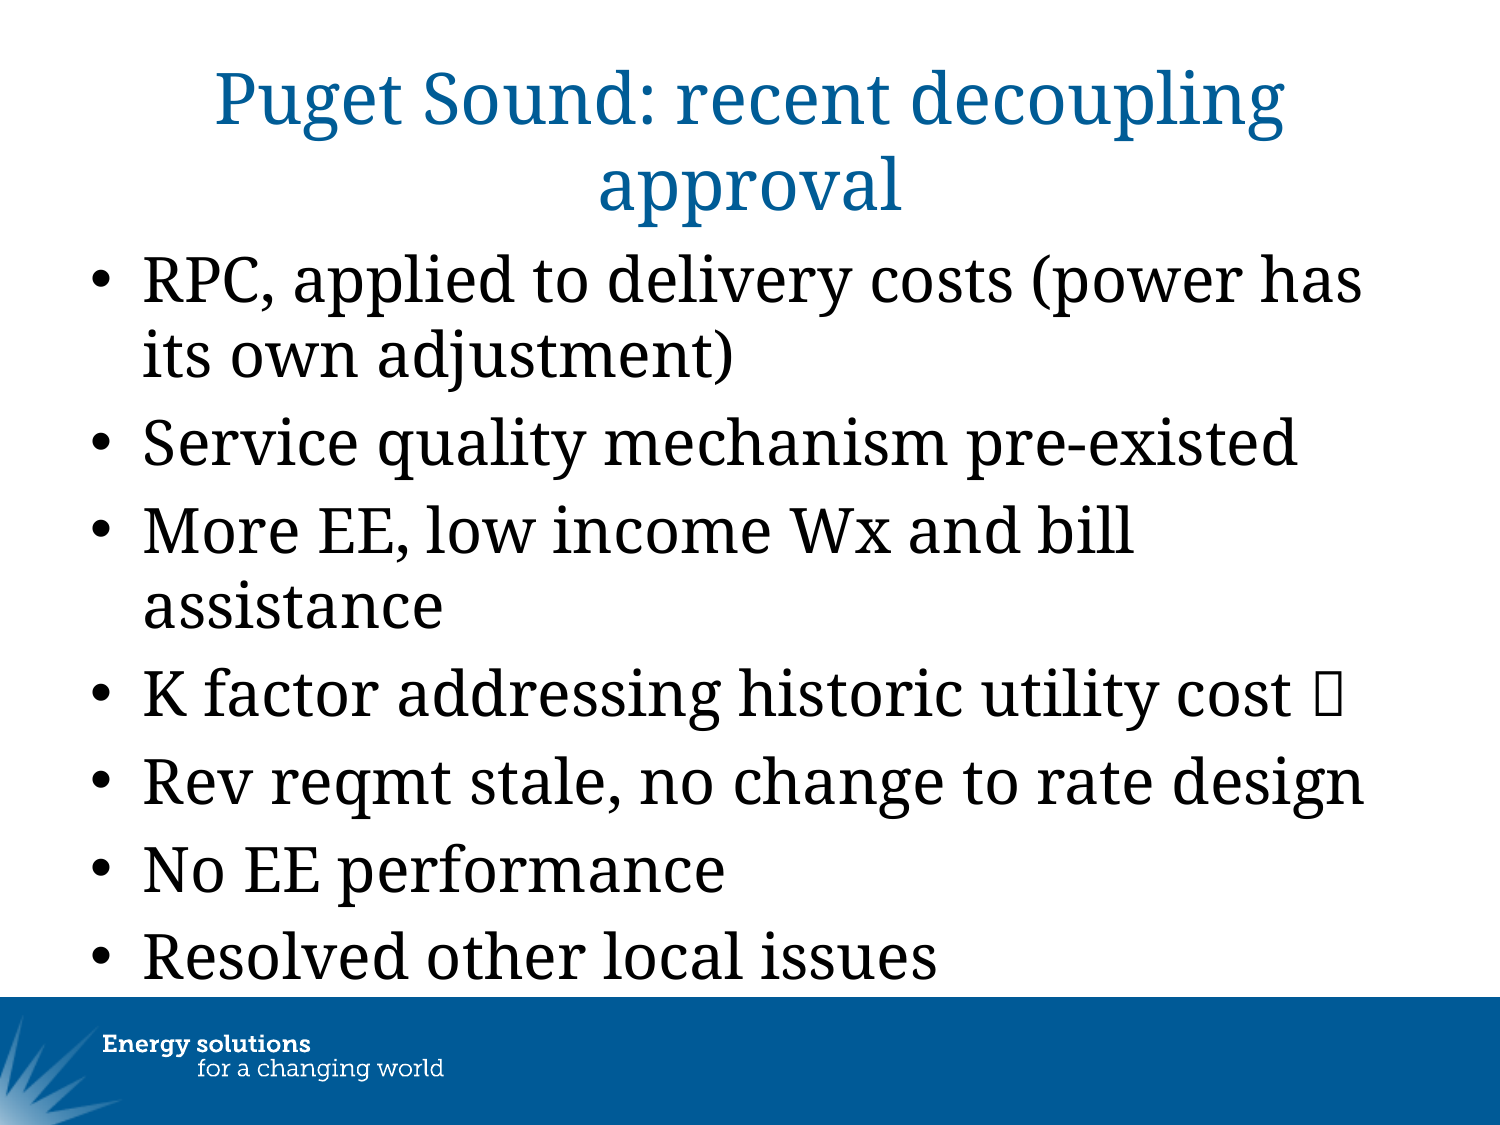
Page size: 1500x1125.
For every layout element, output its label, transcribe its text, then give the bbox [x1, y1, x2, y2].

list RPC, applied to delivery costs (power has its own adjustment) Service quality mechanism pre-existed More EE, low income Wx and bill assistance K factor addressing historic utility cost  Rev reqmt stale, no change to rate design No EE performance Resolved other local issues [75, 232, 1423, 1009]
title Puget Sound: recent decoupling approval [75, 45, 1425, 233]
